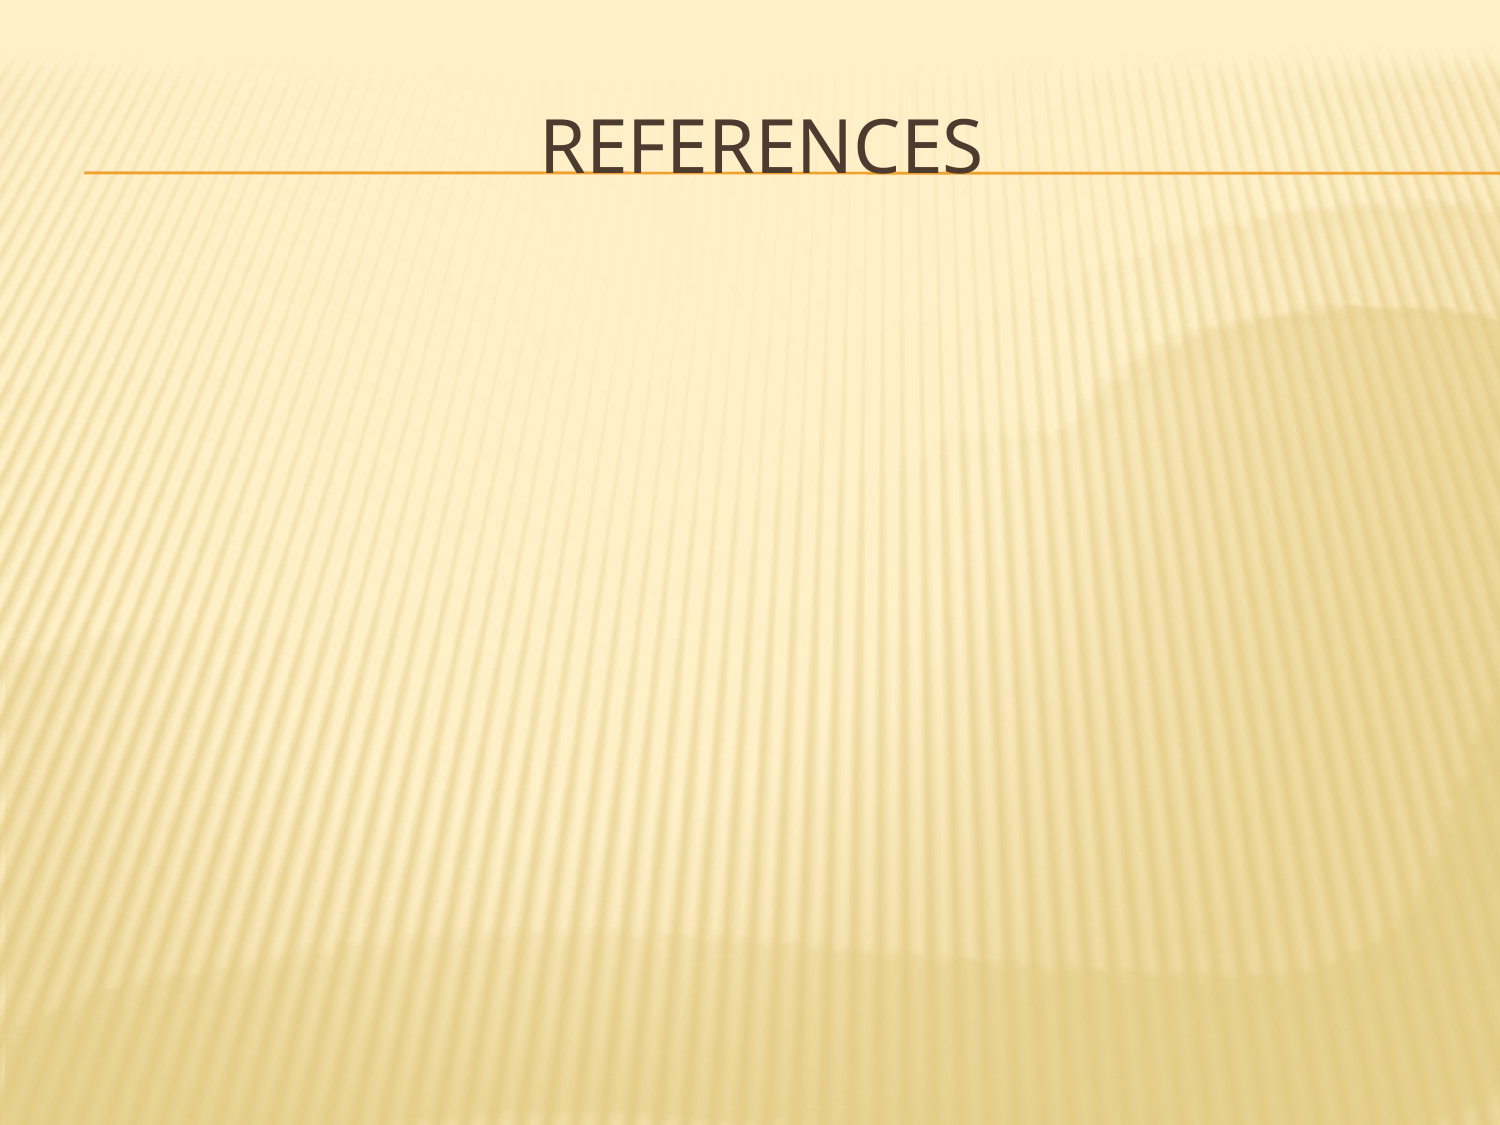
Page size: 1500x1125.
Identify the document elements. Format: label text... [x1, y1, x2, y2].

title References [49, 75, 1475, 213]
